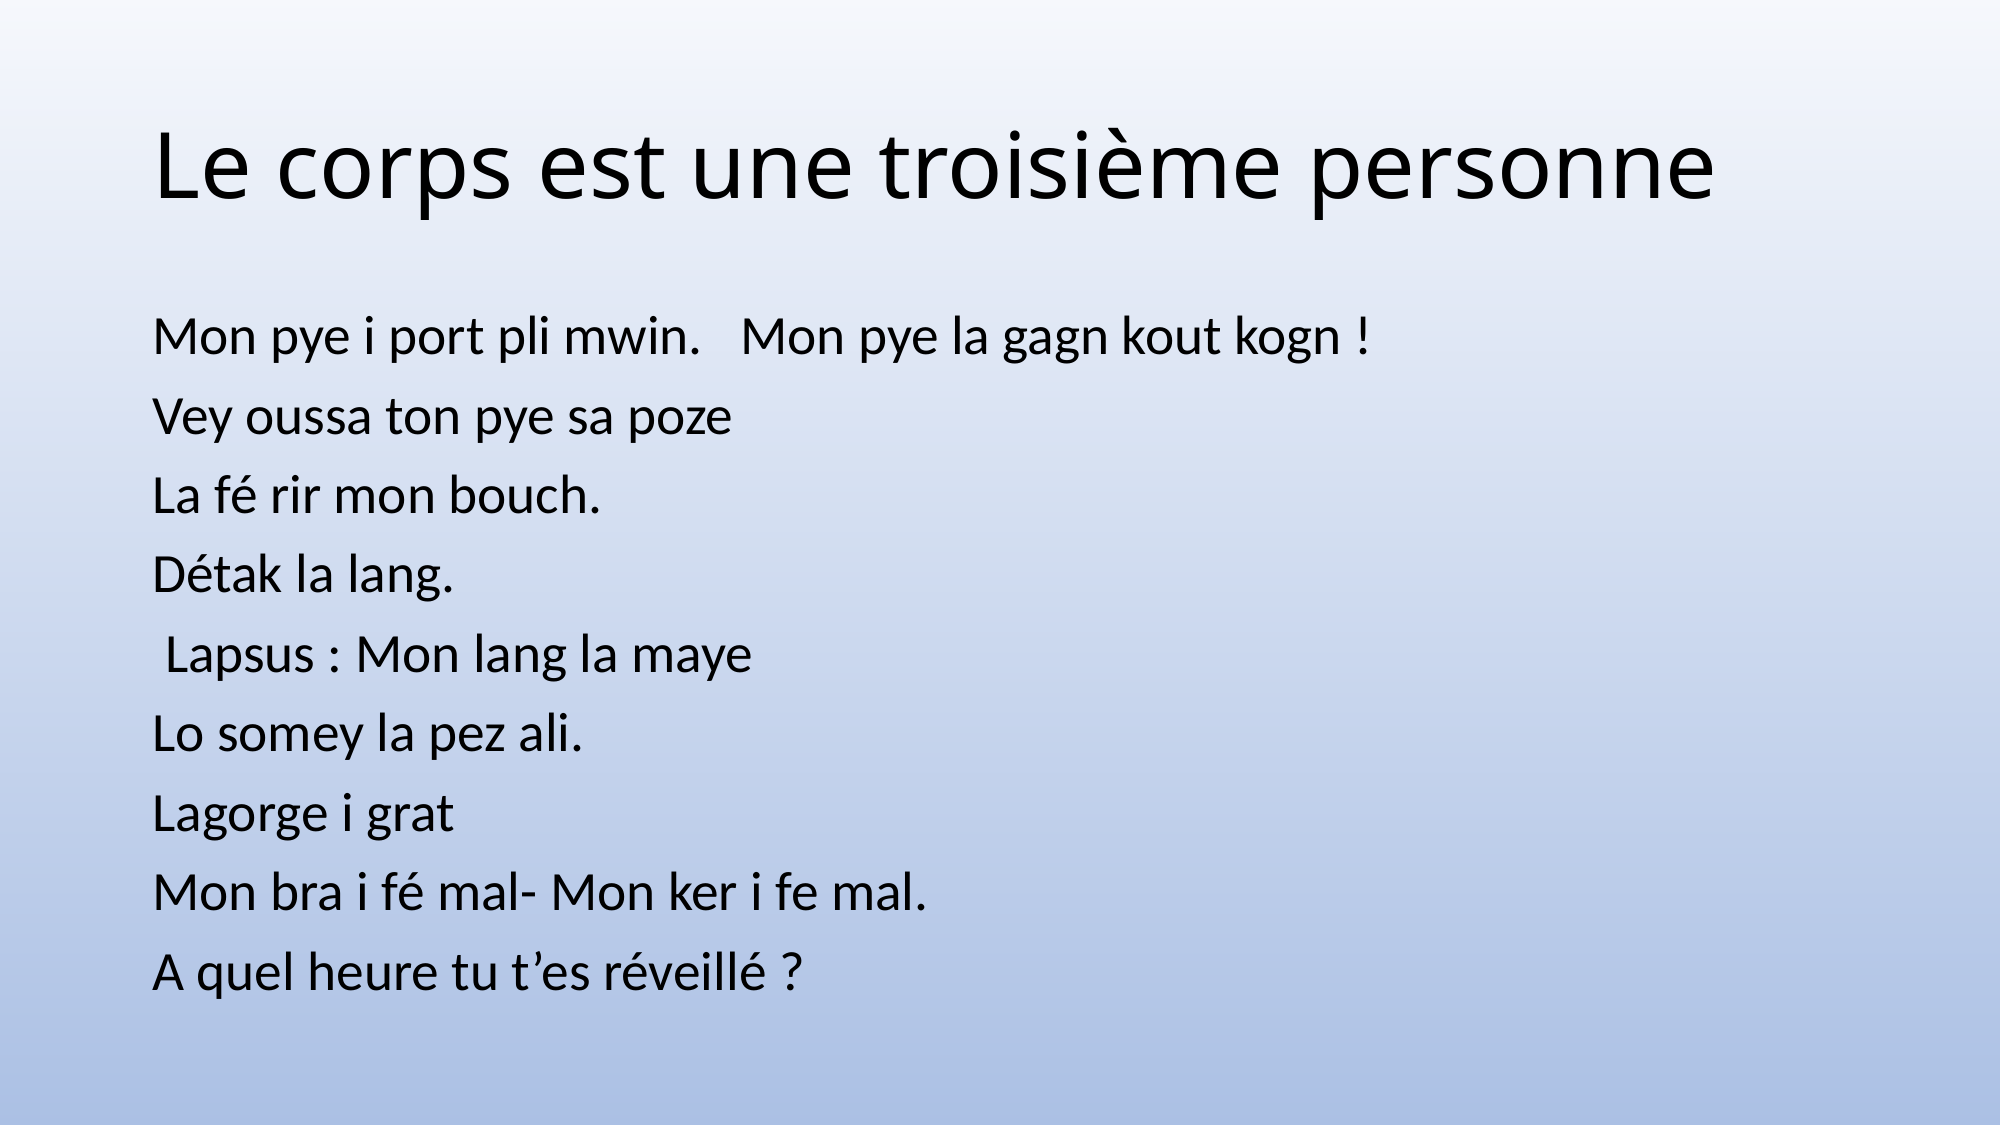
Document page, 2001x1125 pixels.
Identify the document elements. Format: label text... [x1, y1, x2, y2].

title Le corps est une troisième personne [137, 59, 1863, 278]
list Mon pye i port pli mwin. Mon pye la gagn kout kogn ! Vey oussa ton pye sa poze La fé rir mon bouch. Détak la lang. Lapsus : Mon lang la maye Lo somey la pez ali. Lagorge i grat Mon bra i fé mal- Mon ker i fe mal. A quel heure tu t’es réveillé ? [137, 299, 1863, 1014]
